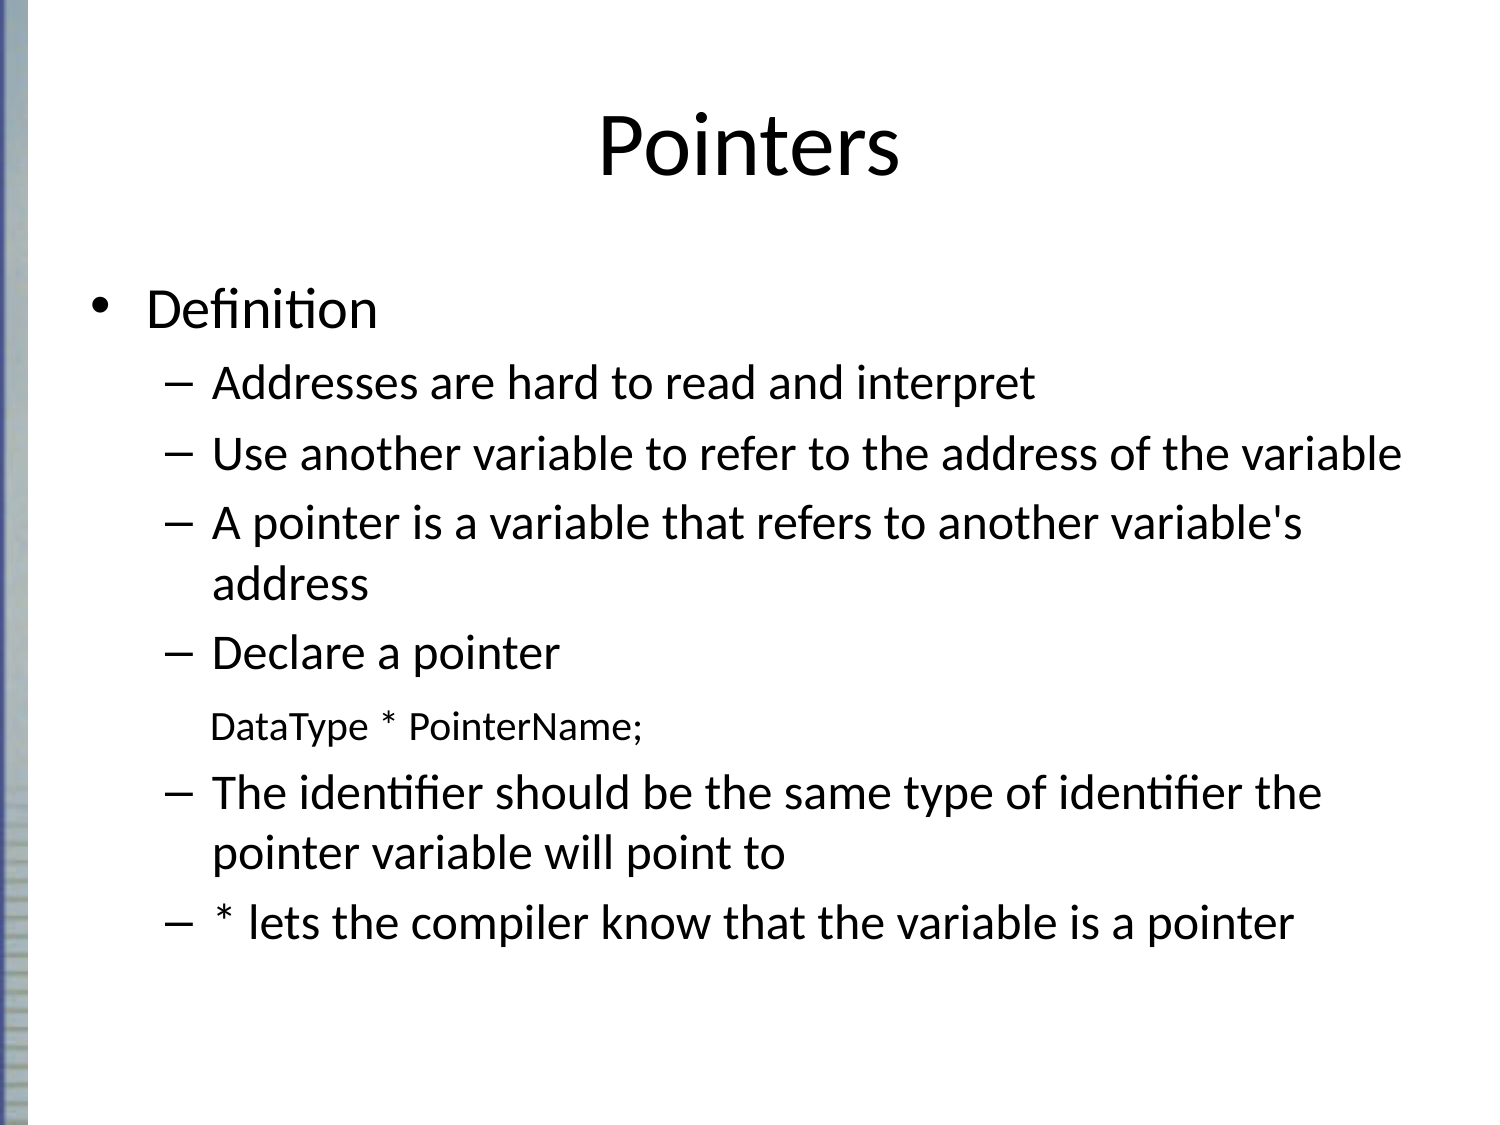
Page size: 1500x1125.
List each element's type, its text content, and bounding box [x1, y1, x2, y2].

picture [0, 0, 28, 1125]
list Definition Addresses are hard to read and interpret Use another variable to refer to the address of the variable A pointer is a variable that refers to another variable's address Declare a pointer DataType * PointerName; The identifier should be the same type of identifier the pointer variable will point to * lets the compiler know that the variable is a pointer [75, 262, 1425, 1005]
title Pointers [75, 45, 1425, 233]
